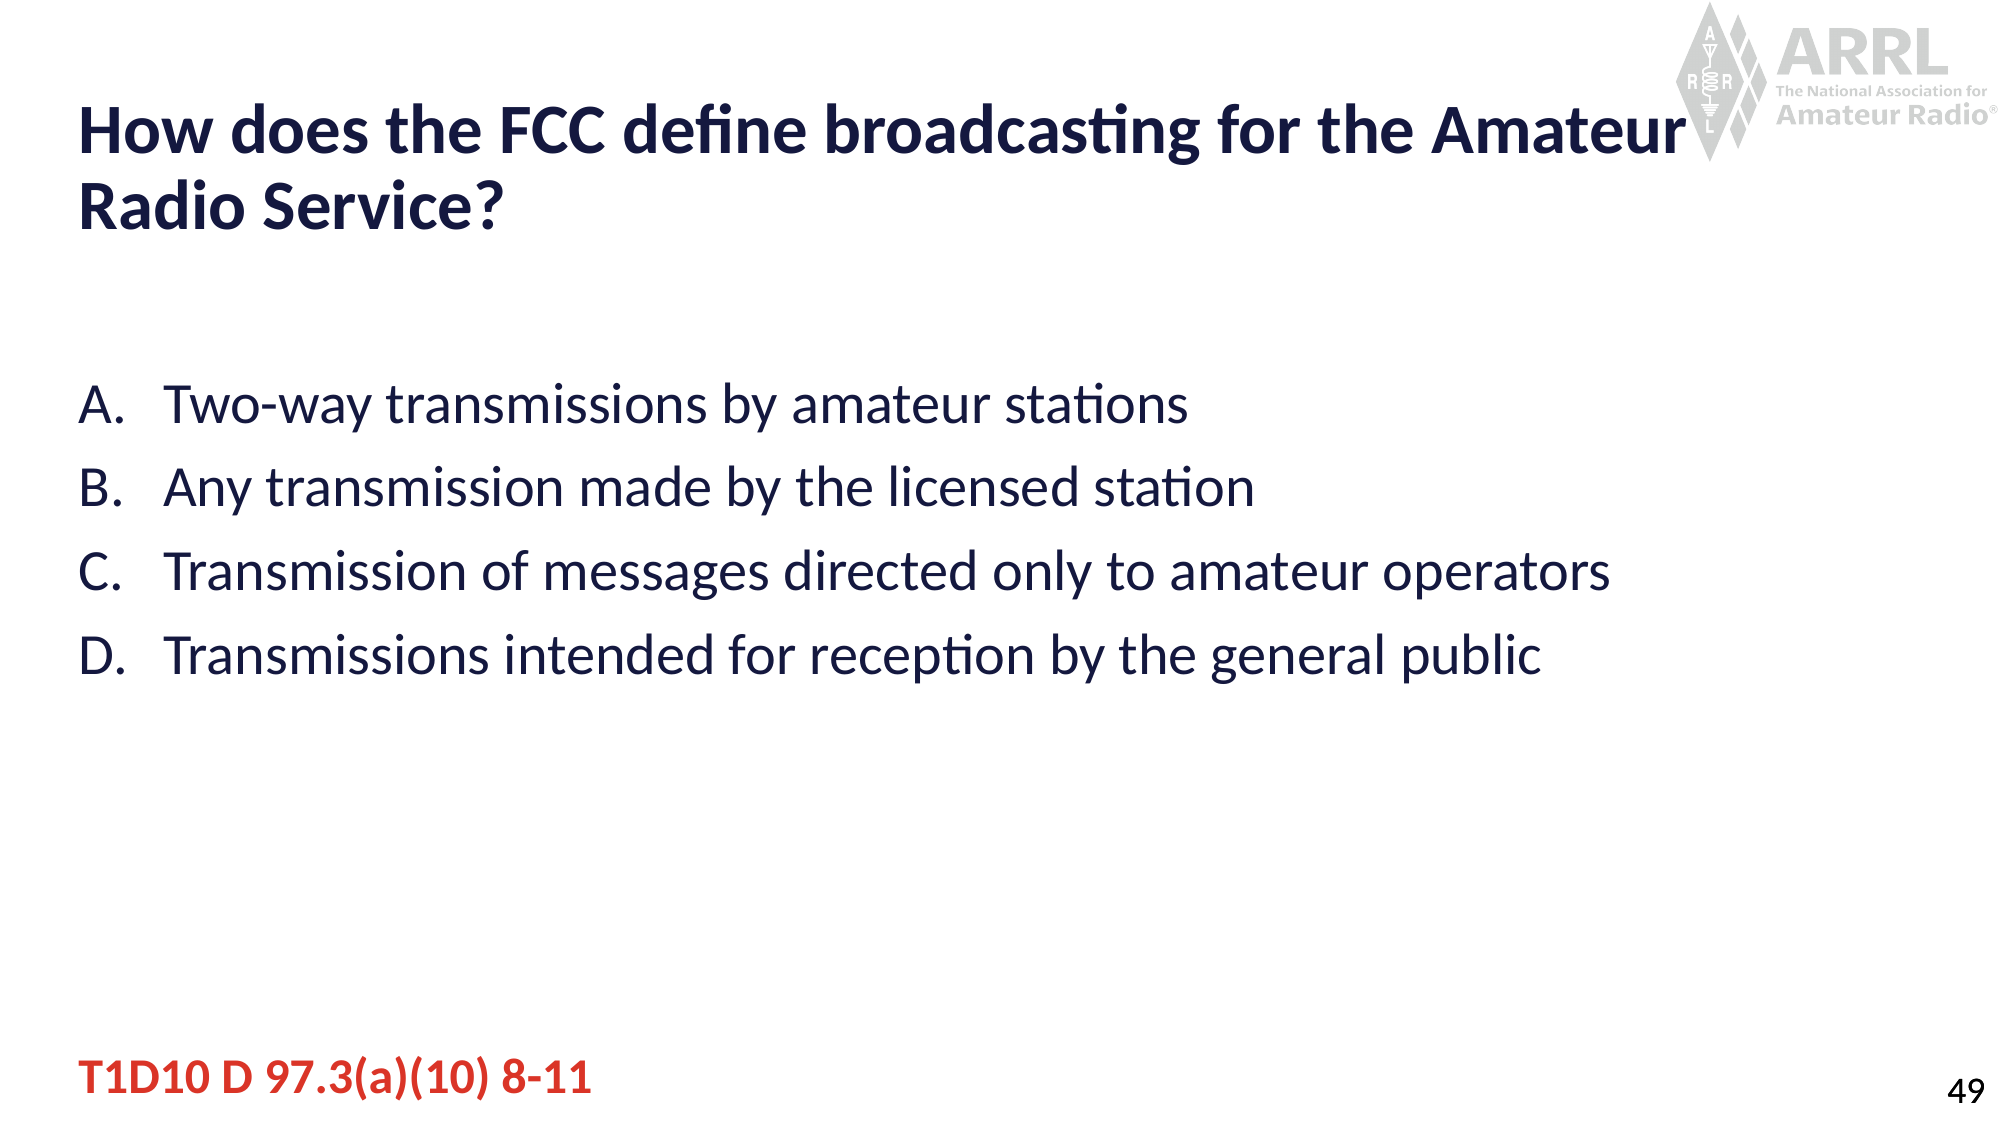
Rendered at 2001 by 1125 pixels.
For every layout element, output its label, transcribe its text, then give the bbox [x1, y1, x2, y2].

text_box T1D10 D 97.3(a)(10) 8-11 [63, 1036, 1211, 1112]
picture [1674, 0, 2000, 164]
list Two-way transmissions by amateur stations Any transmission made by the licensed station Transmission of messages directed only to amateur operators Transmissions intended for reception by the general public [63, 365, 1863, 989]
title How does the FCC define broadcasting for the Amateur Radio Service? [63, 59, 1863, 278]
